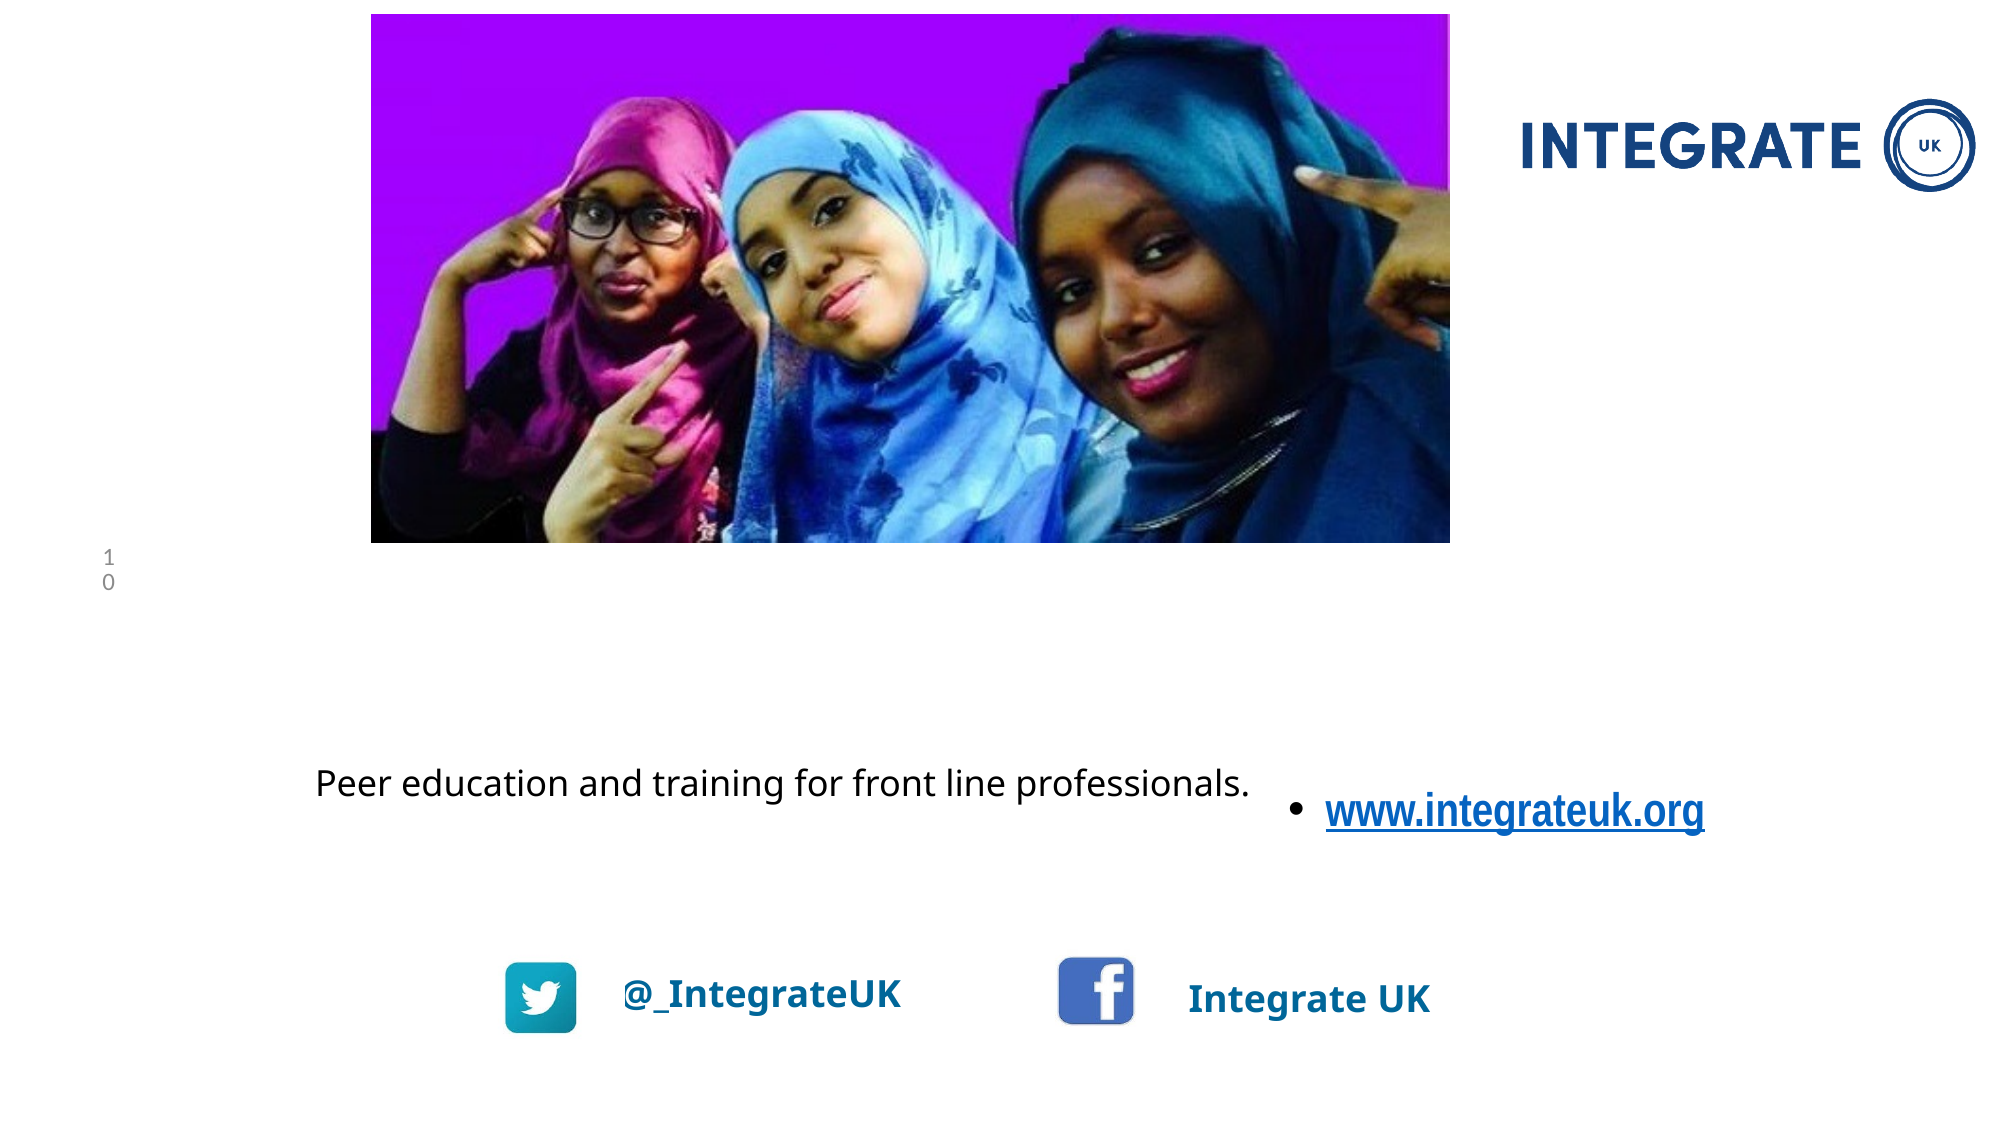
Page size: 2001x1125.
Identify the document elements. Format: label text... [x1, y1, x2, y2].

picture [1522, 98, 1976, 192]
list www.integrateuk.org [1273, 778, 1976, 851]
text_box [456, 934, 1547, 1061]
slide_number 10 [87, 525, 126, 586]
picture [371, 14, 1450, 543]
title Peer education and training for front line professionals. [300, 586, 1888, 851]
